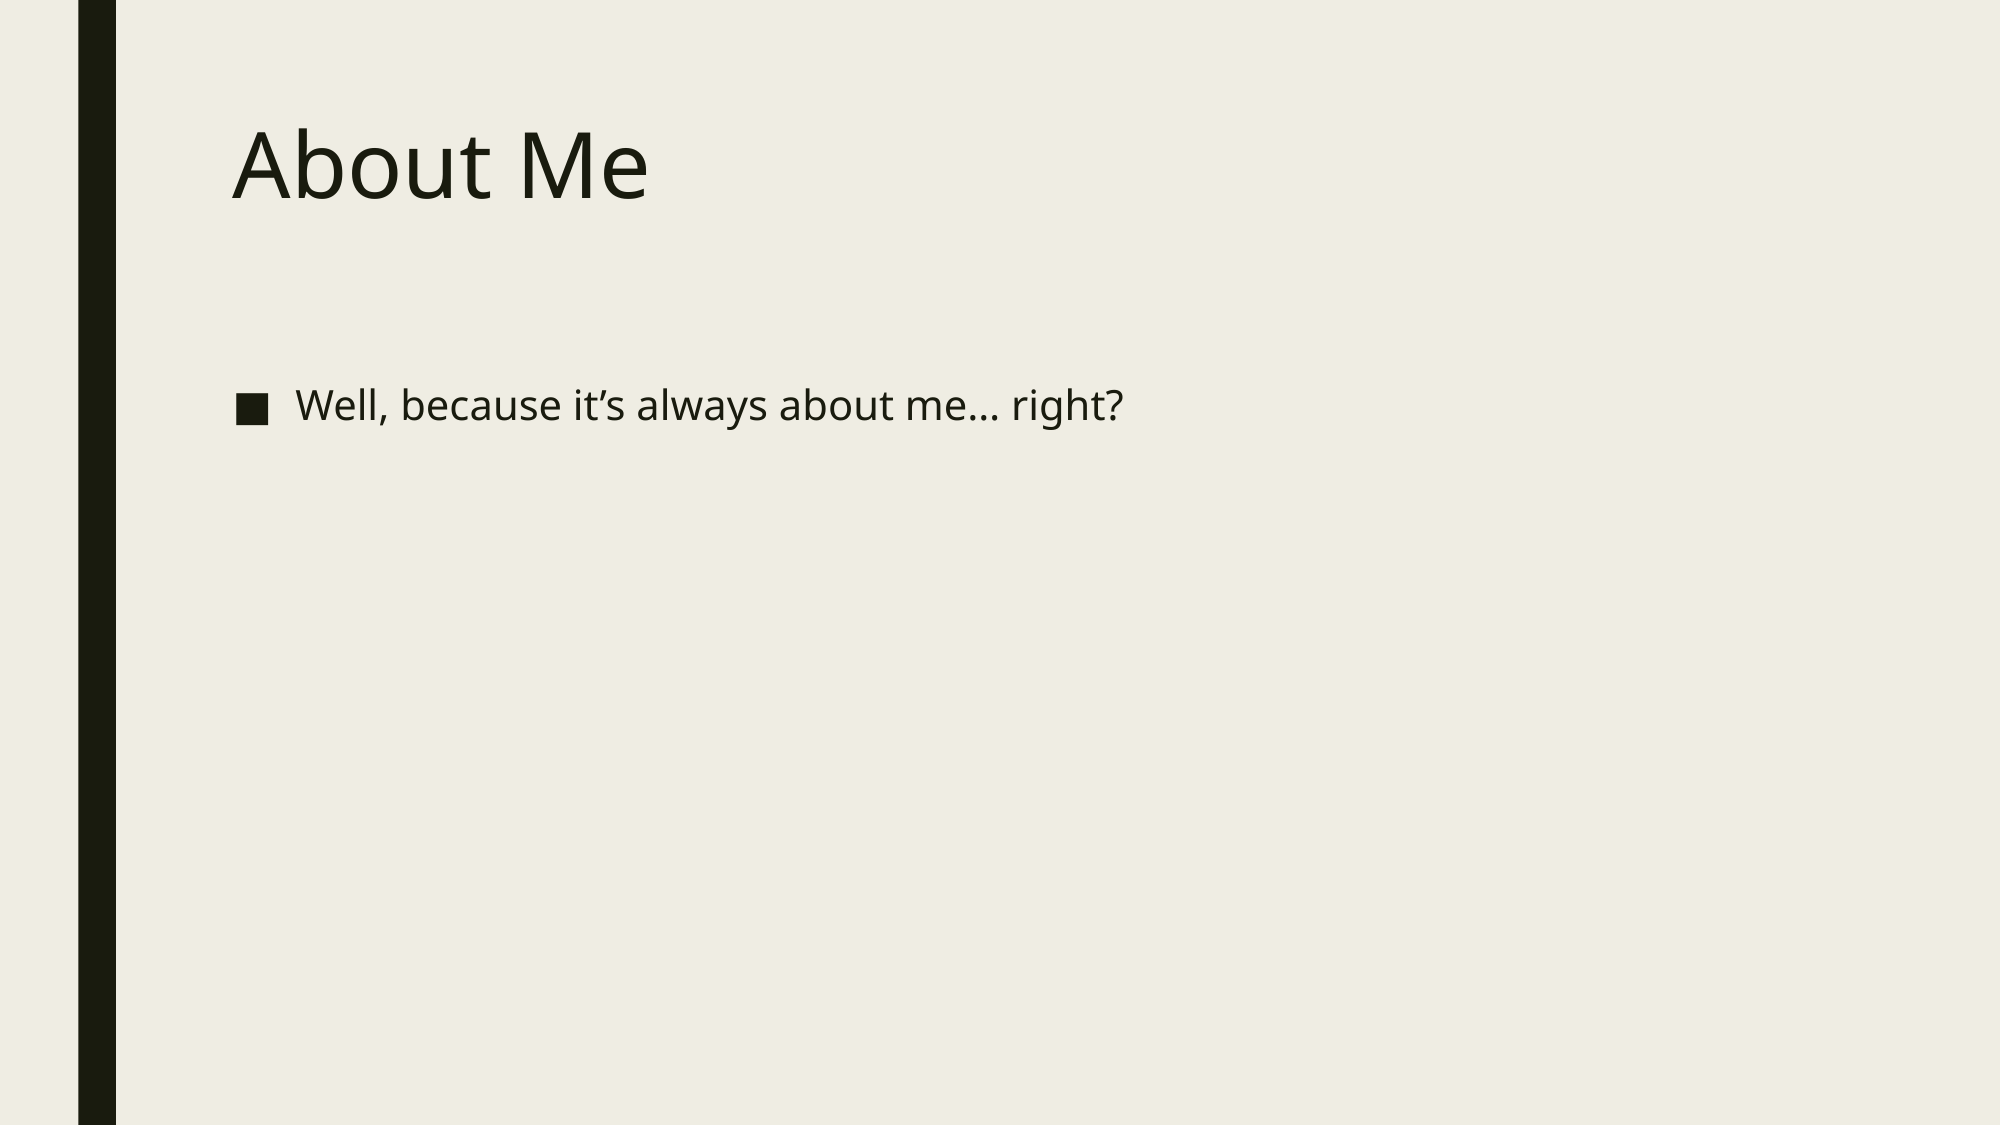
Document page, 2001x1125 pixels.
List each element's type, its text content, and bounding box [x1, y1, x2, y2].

title About Me [224, 111, 1801, 357]
list Well, because it’s always about me… right? [224, 374, 1801, 963]
